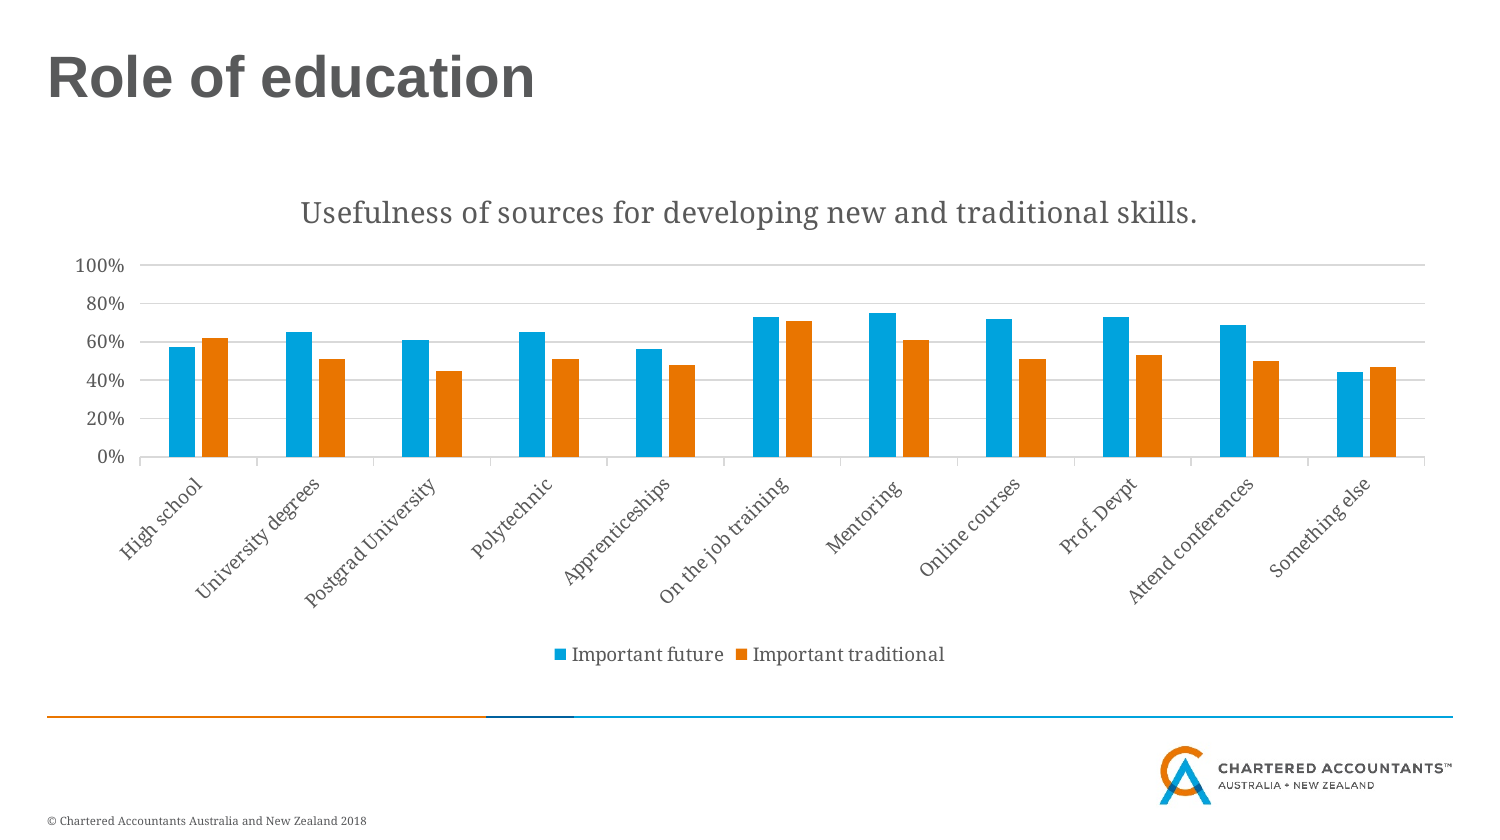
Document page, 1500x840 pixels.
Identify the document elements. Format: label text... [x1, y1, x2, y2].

title Role of education [47, 47, 1453, 165]
chart [47, 165, 1453, 674]
picture [1134, 720, 1476, 830]
